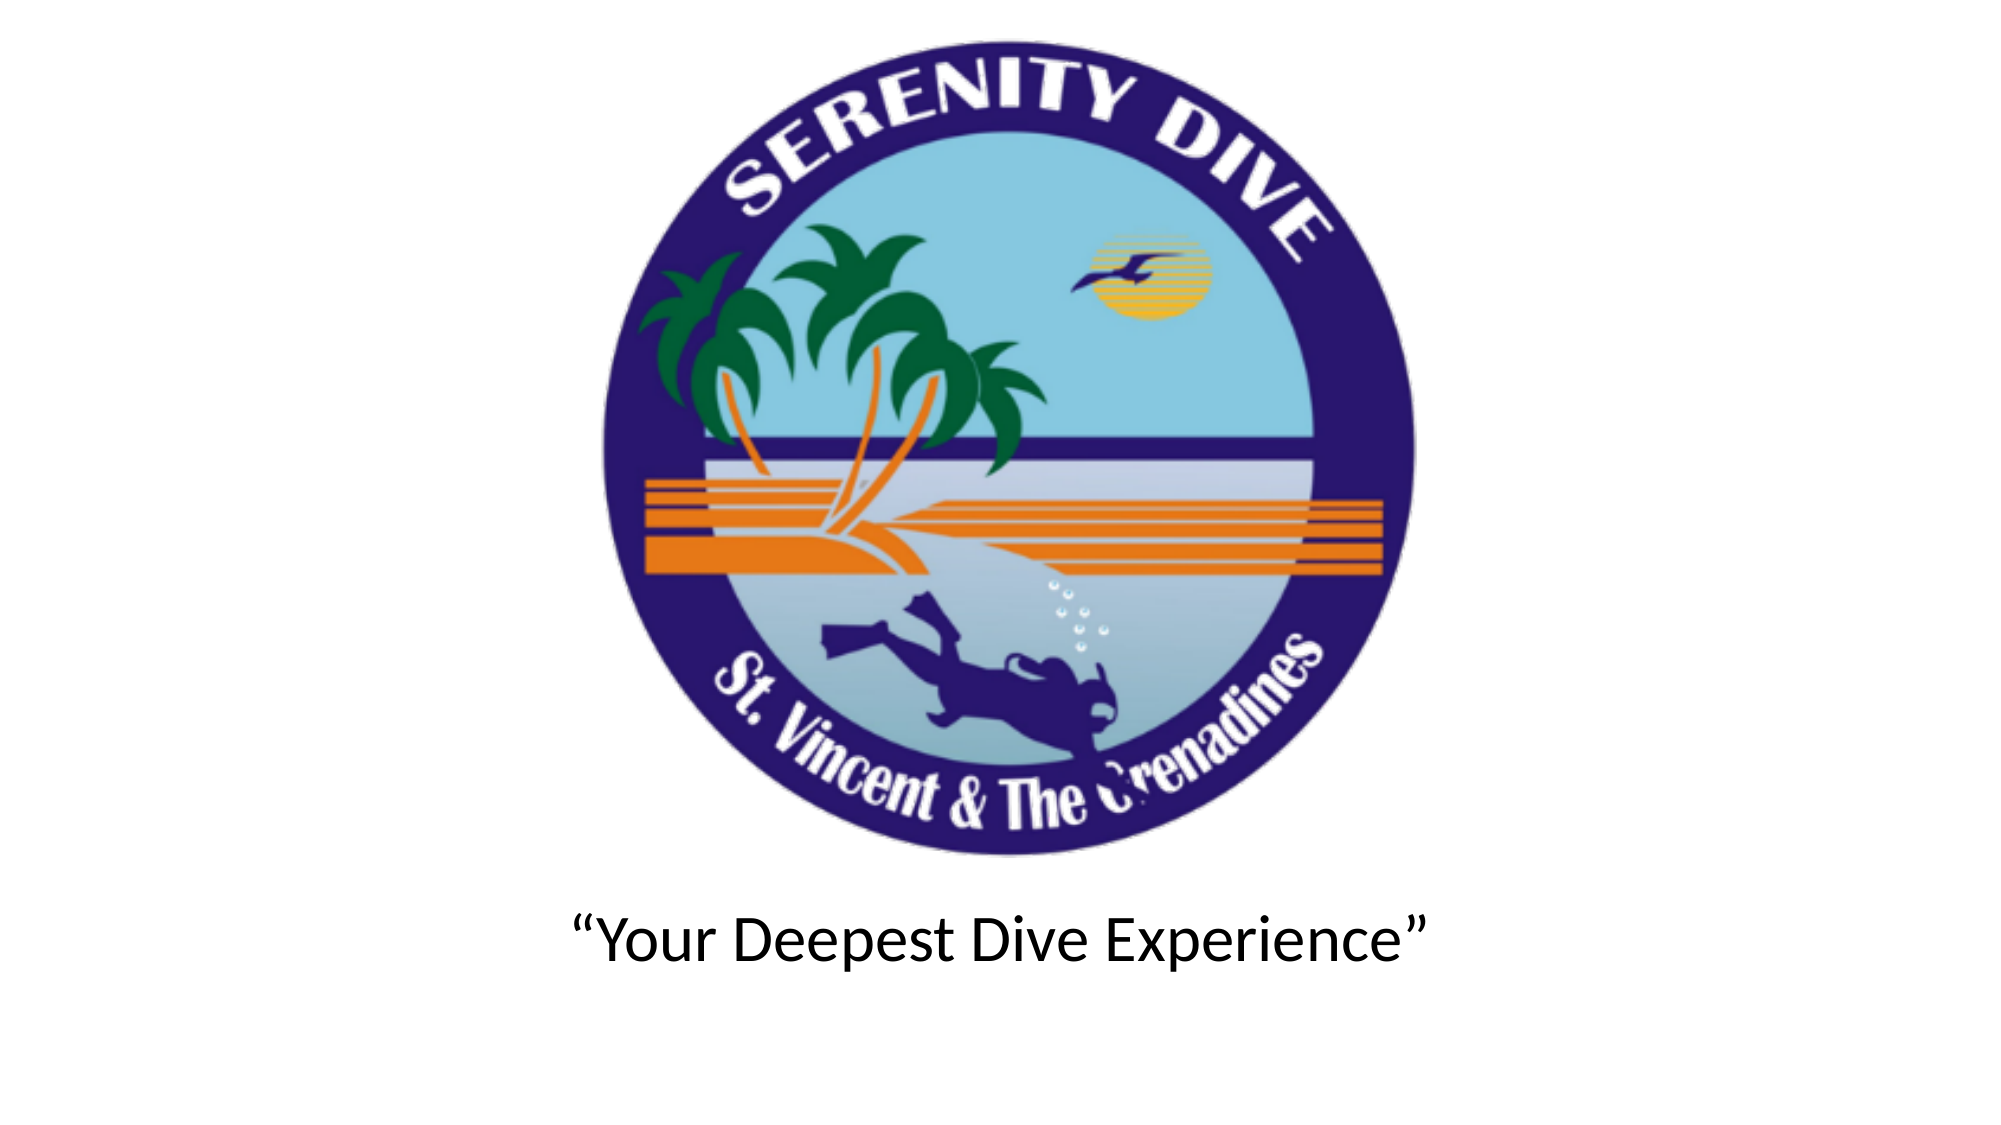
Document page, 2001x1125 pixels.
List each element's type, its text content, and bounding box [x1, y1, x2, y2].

picture [588, 0, 1436, 896]
subtitle “Your Deepest Dive Experience” [249, 896, 1750, 1000]
